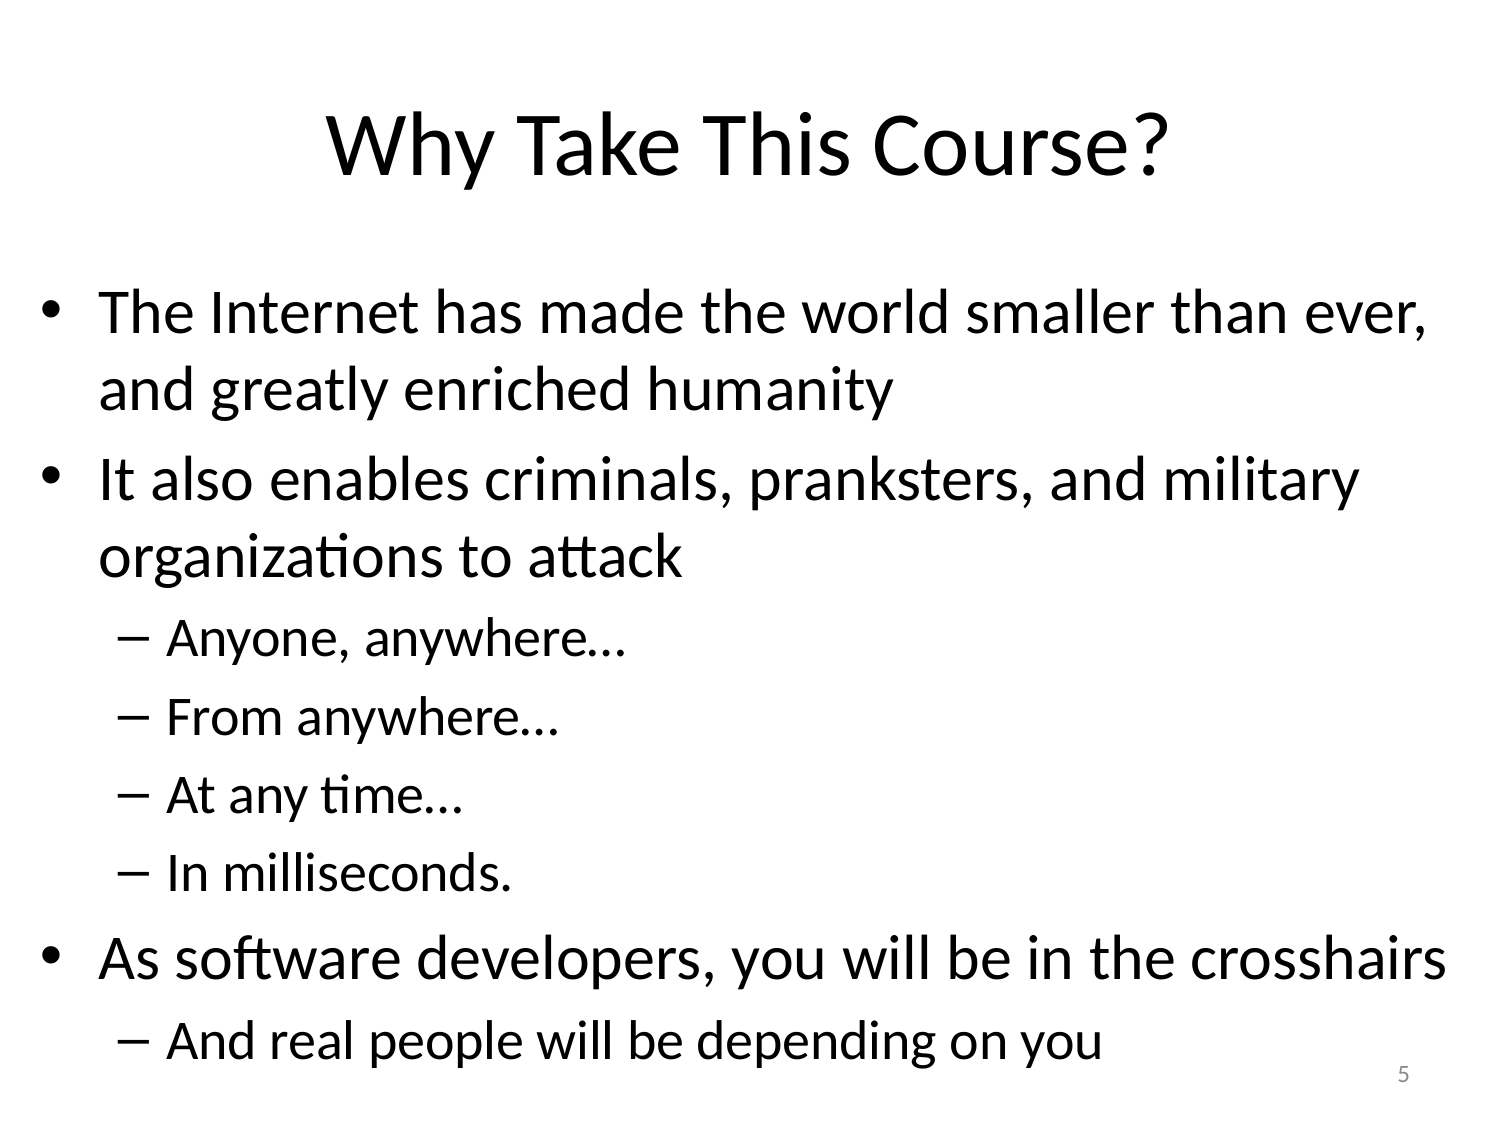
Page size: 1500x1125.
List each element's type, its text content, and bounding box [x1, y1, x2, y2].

slide_number 5 [1074, 1042, 1425, 1103]
title Why Take This Course? [75, 45, 1425, 233]
list The Internet has made the world smaller than ever, and greatly enriched humanity It also enables criminals, pranksters, and military organizations to attack Anyone, anywhere… From anywhere… At any time… In milliseconds. As software developers, you will be in the crosshairs And real people will be depending on you [24, 262, 1475, 1125]
